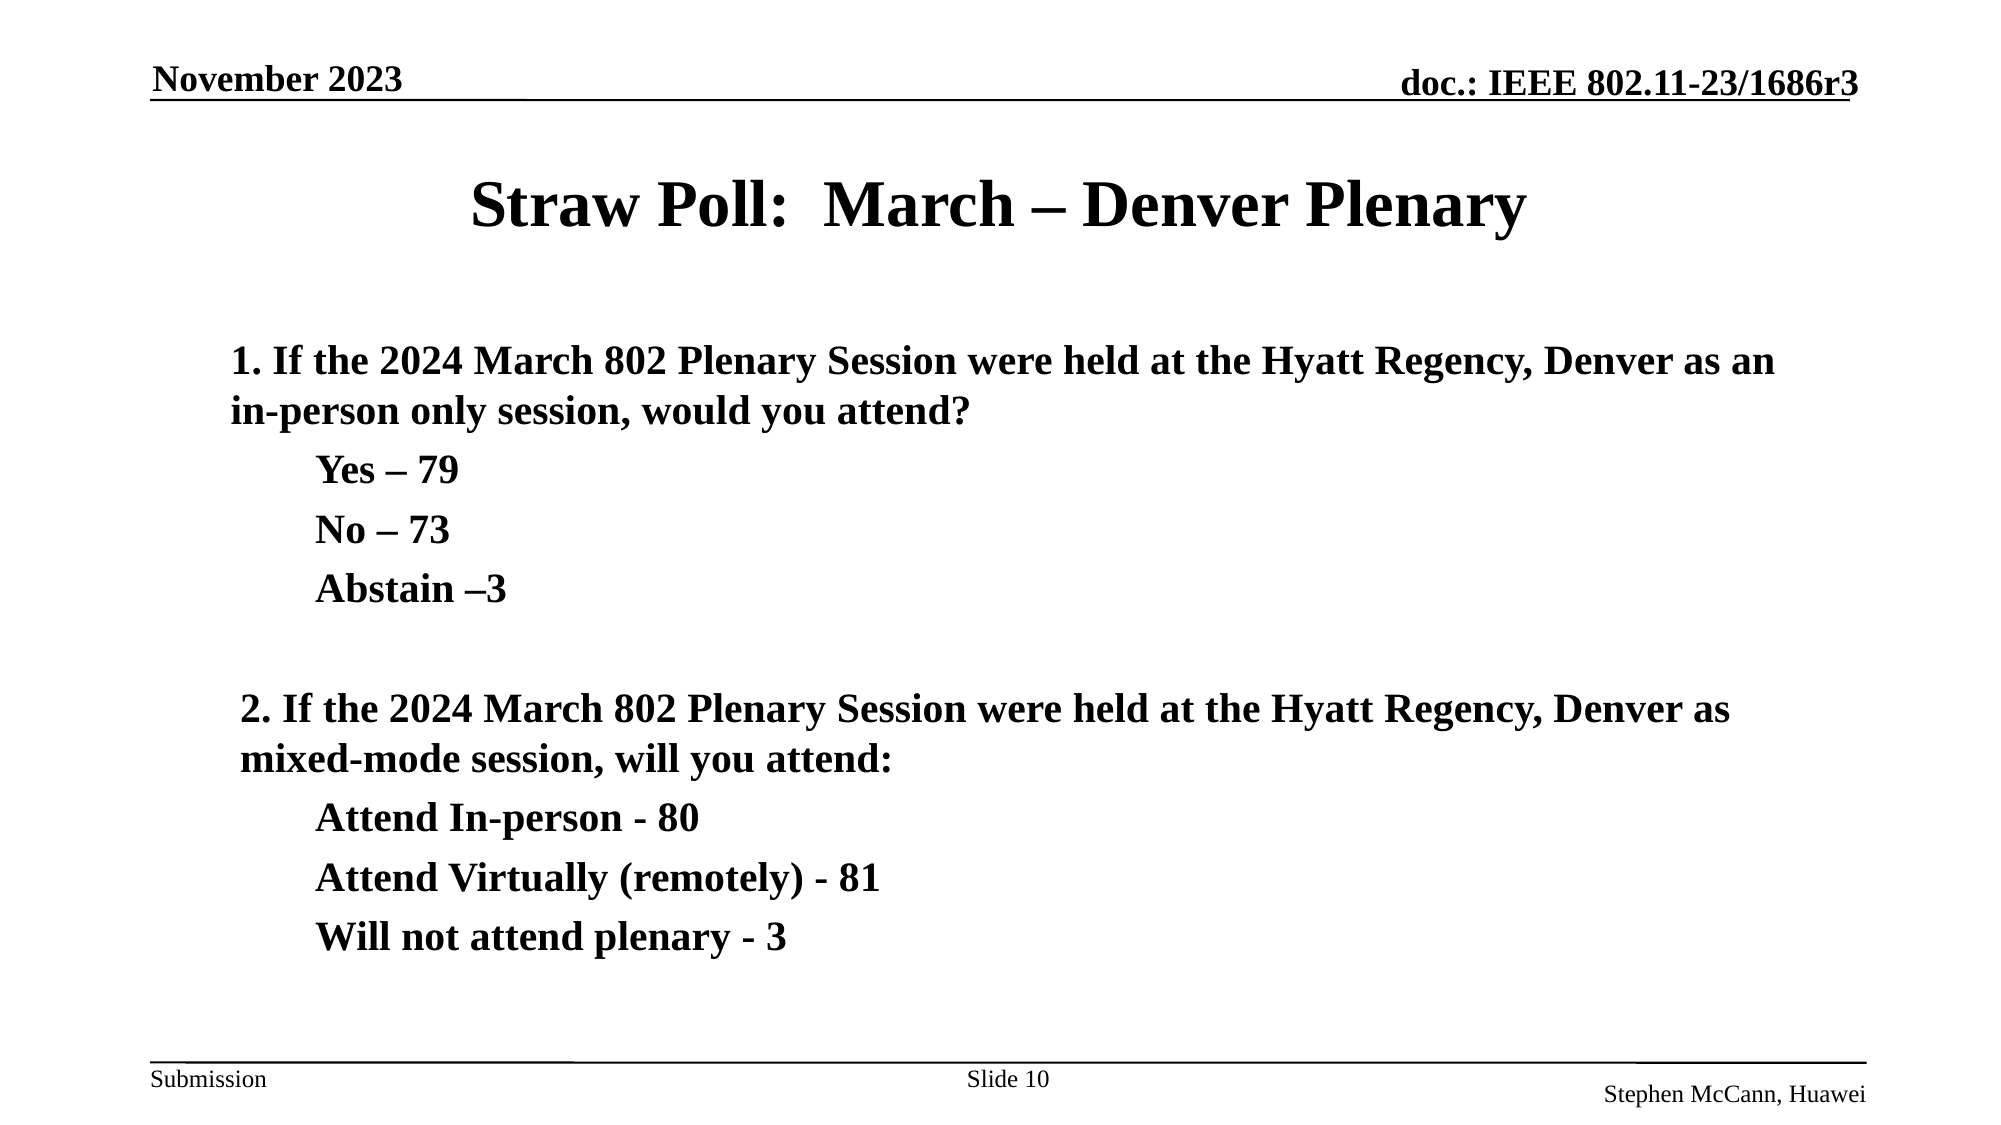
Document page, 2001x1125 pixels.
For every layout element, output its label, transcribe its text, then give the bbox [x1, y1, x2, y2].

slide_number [152, 54, 563, 100]
title Straw Poll: March – Denver Plenary [149, 112, 1850, 288]
slide_number Slide 10 [950, 1061, 1067, 1123]
list 1. If the 2024 March 802 Plenary Session were held at the Hyatt Regency, Denver as an in-person only session, would you attend? Yes – 79 No – 73 Abstain –3 2. If the 2024 March 802 Plenary Session were held at the Hyatt Regency, Denver as mixed-mode session, will you attend: Attend In-person - 80 Attend Virtually (remotely) - 81 Will not attend plenary - 3 [149, 324, 1850, 1000]
footer Stephen McCann, Huawei [1169, 1076, 1867, 1108]
